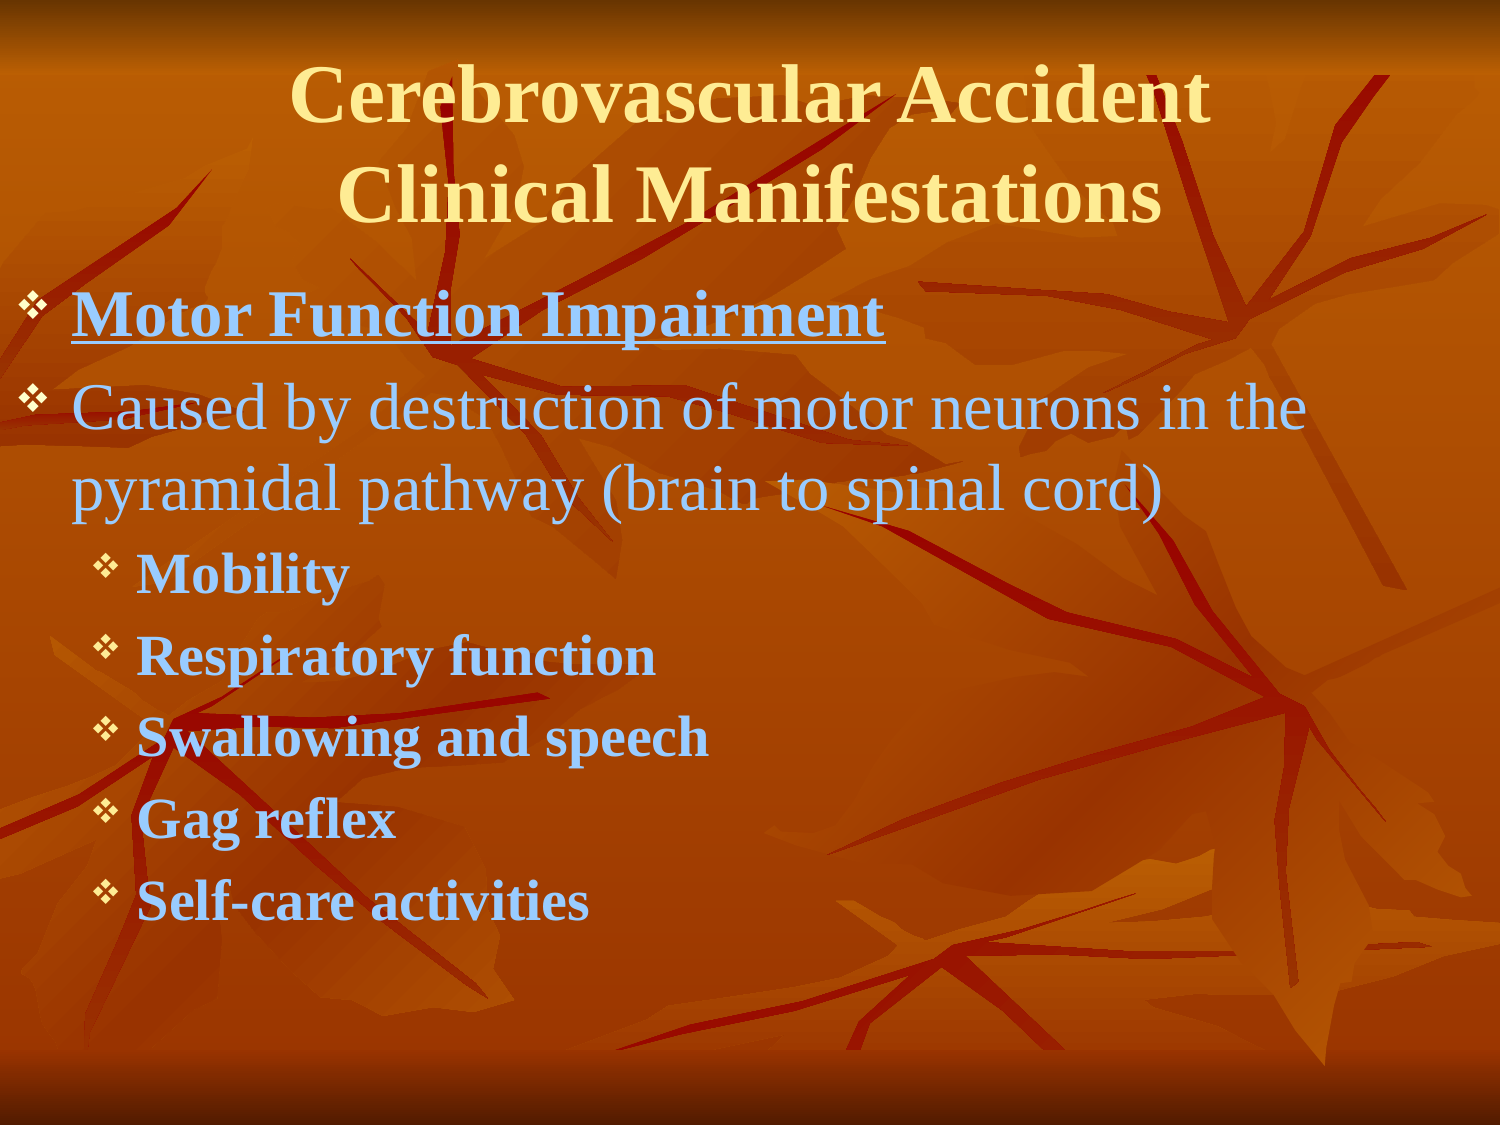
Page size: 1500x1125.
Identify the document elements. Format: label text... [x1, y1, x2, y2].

list Motor Function Impairment Caused by destruction of motor neurons in the pyramidal pathway (brain to spinal cord) Mobility Respiratory function Swallowing and speech Gag reflex Self-care activities [0, 262, 1500, 1006]
title Cerebrovascular Accident Clinical Manifestations [74, 45, 1426, 234]
